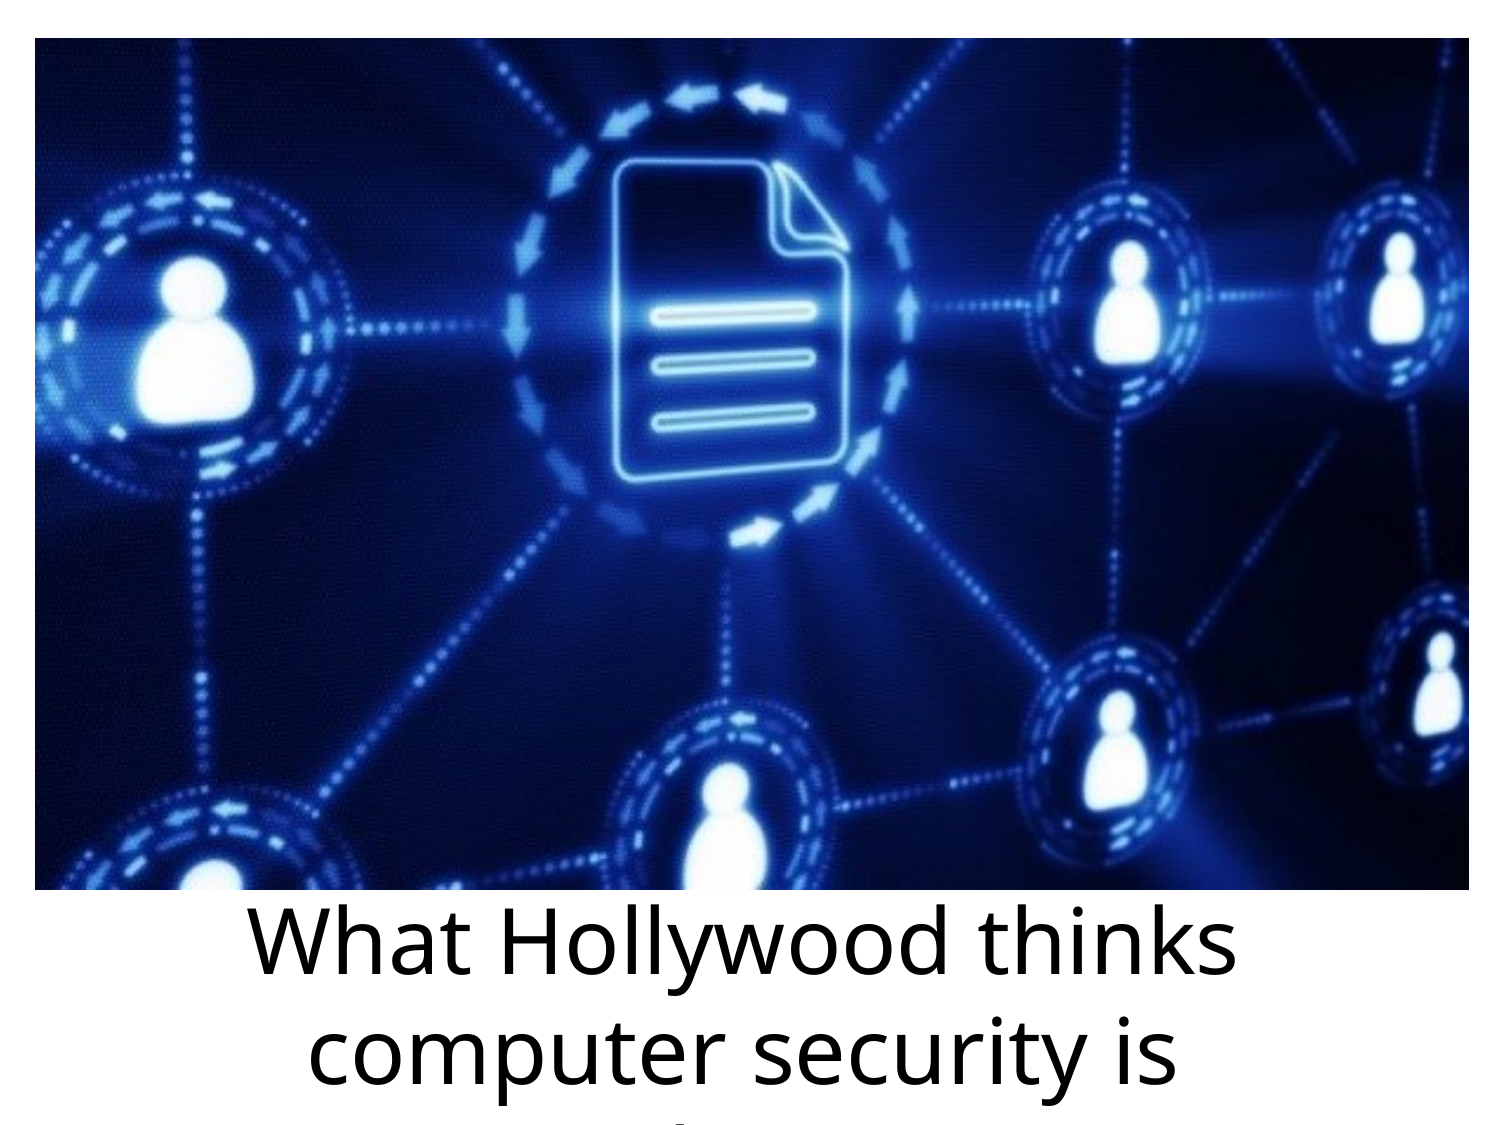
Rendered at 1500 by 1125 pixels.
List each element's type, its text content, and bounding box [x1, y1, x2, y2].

picture [35, 37, 1469, 891]
text_box What Hollywood thinks computer security is about [212, 898, 1275, 1125]
